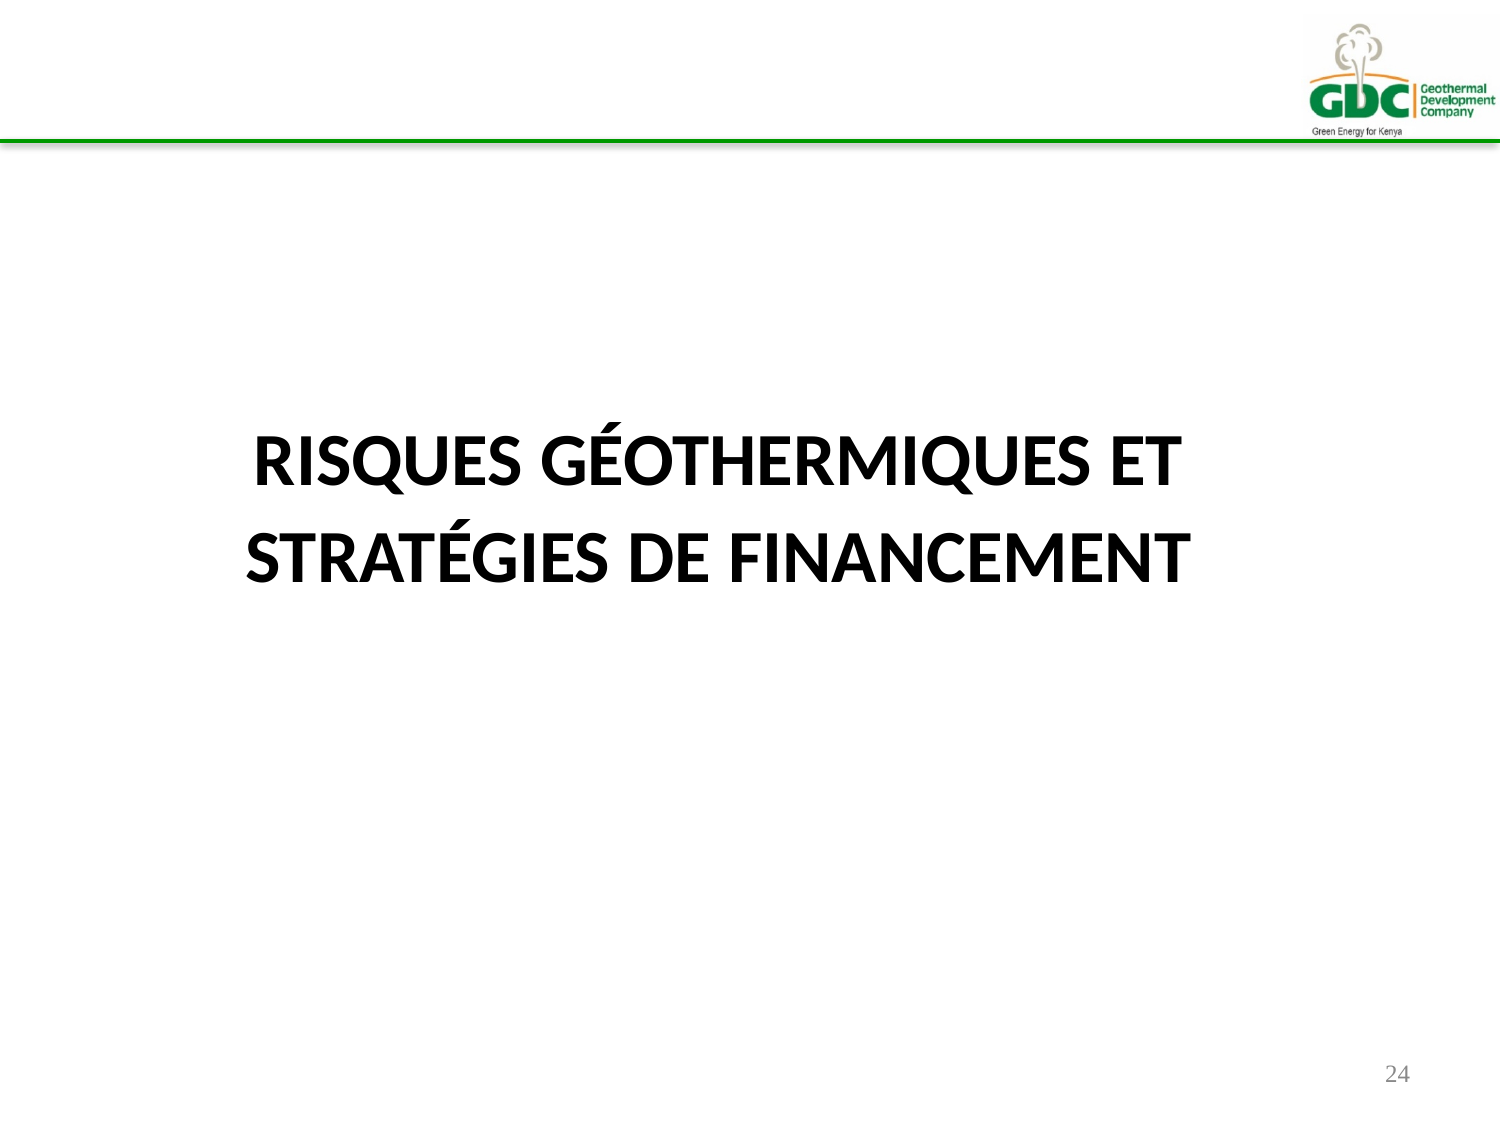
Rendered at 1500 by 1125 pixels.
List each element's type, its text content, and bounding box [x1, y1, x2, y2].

slide_number 24 [1074, 1042, 1425, 1103]
text_box RISQUES GÉOTHERMIQUES ET STRATÉGIES DE FINANCEMENT [135, 397, 1302, 605]
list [1301, 12, 1500, 140]
